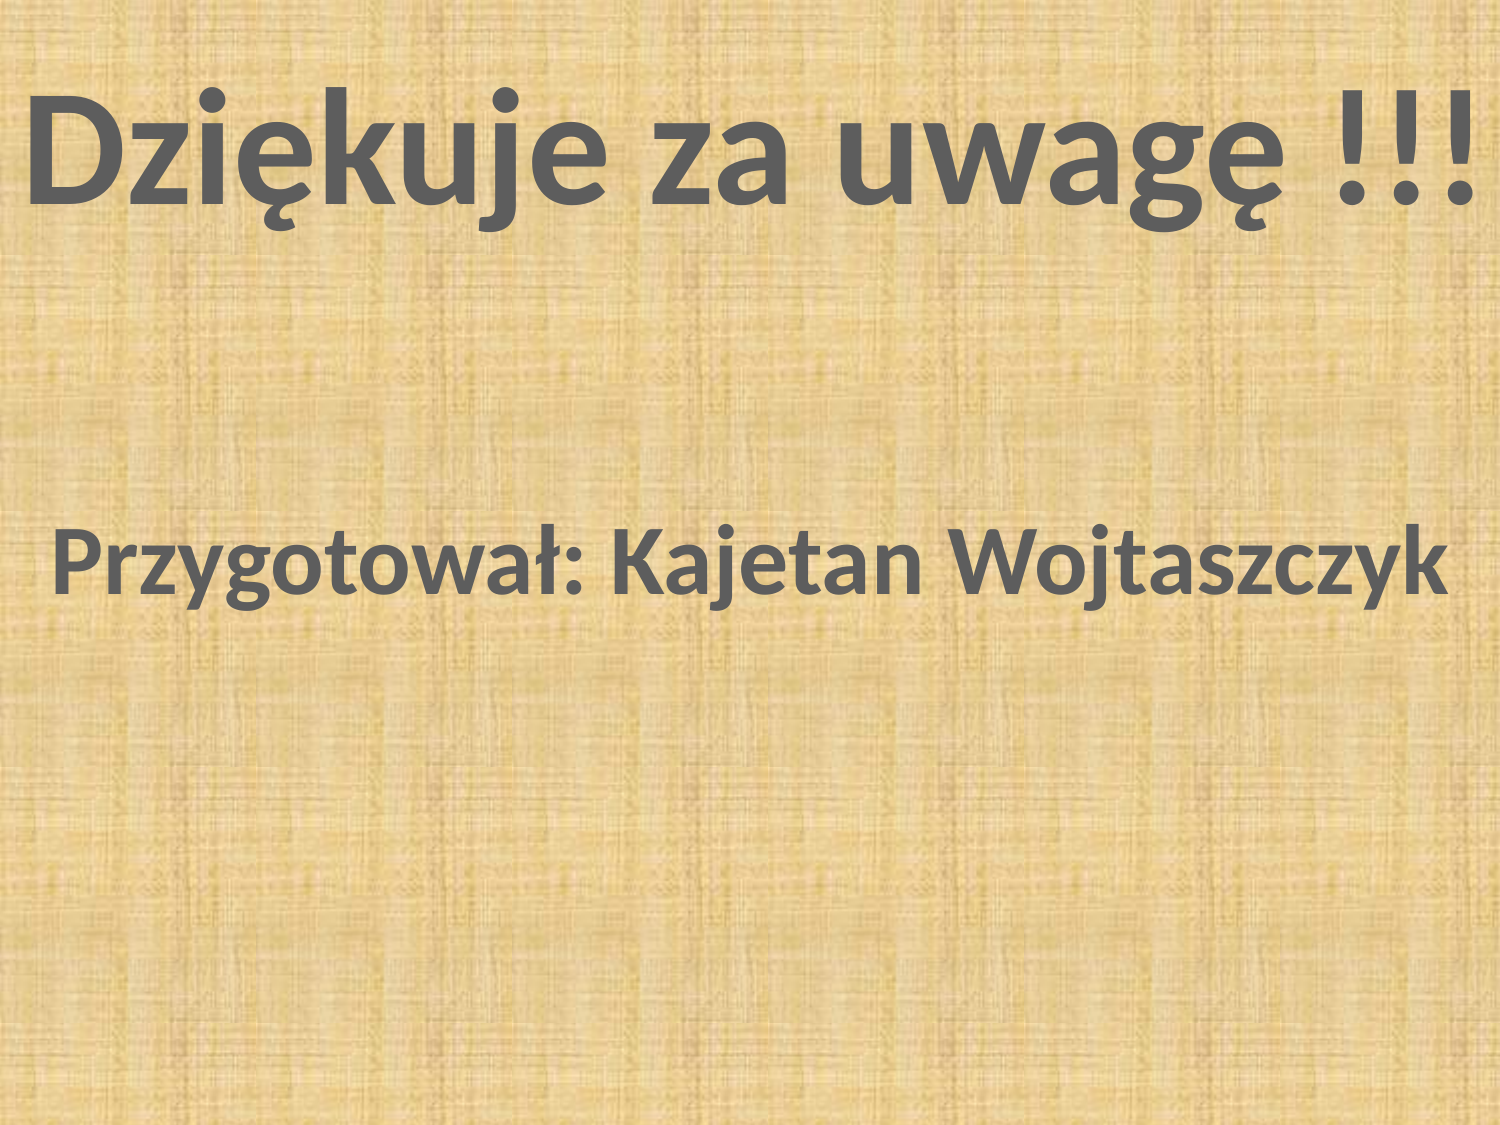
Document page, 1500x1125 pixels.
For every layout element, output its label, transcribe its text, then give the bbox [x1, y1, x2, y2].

picture [0, 0, 1500, 1125]
text_box Dziękuje za uwagę !!! [6, 30, 1500, 246]
text_box Przygotował: Kajetan Wojtaszczyk [34, 486, 1466, 622]
